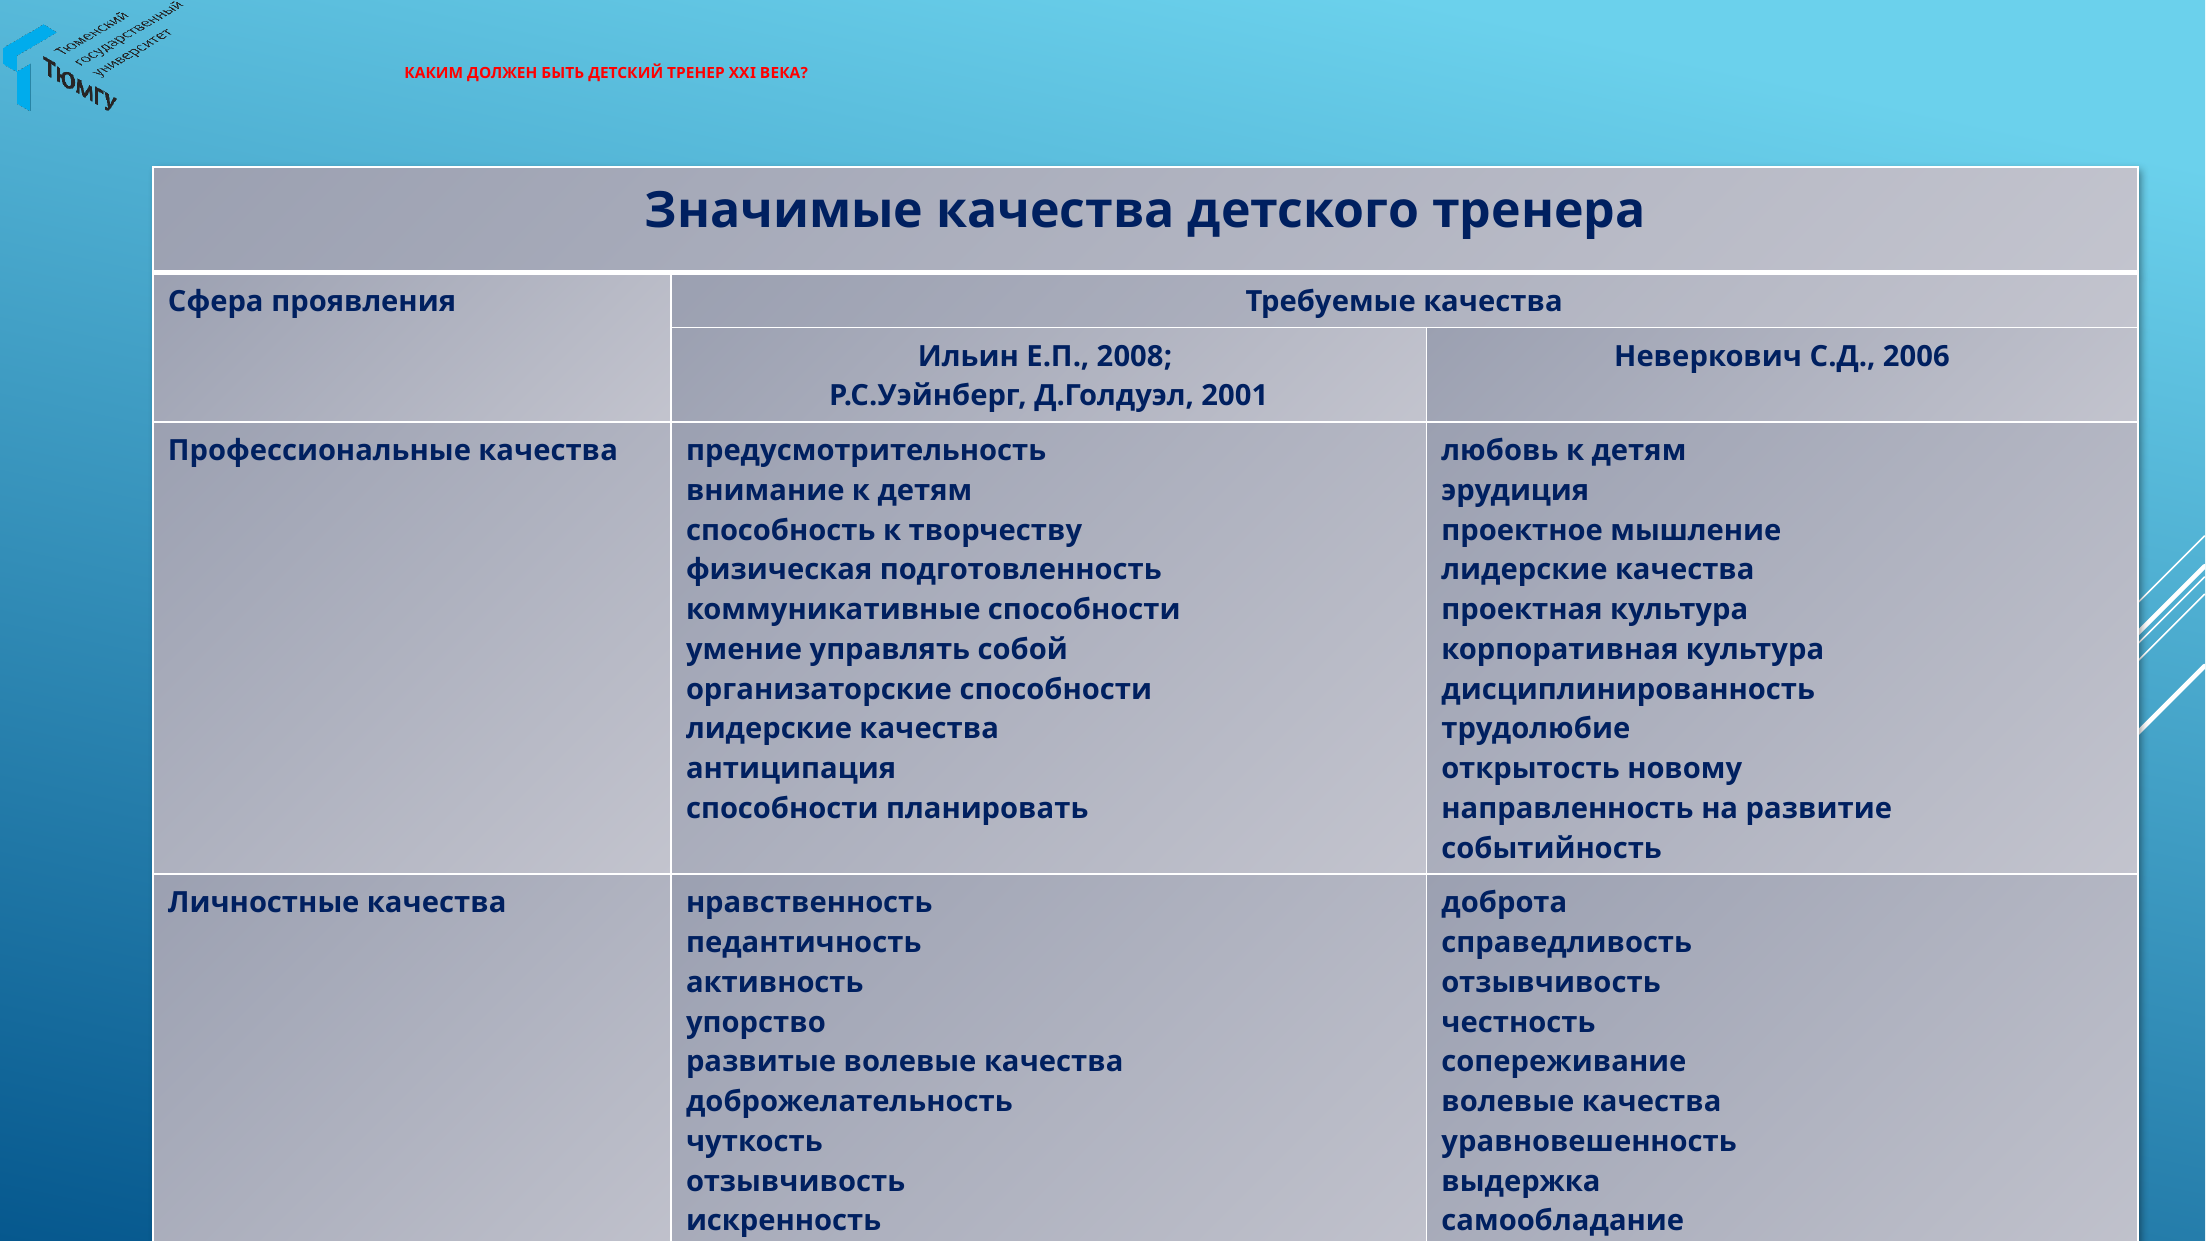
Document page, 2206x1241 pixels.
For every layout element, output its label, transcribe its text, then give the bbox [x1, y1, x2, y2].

title Каким должен быть детский тренер ХХI века? [389, 27, 1892, 114]
table_cell Профессиональные качества [154, 423, 670, 873]
table_cell любовь к детям эрудиция проектное мышление лидерские качества проектная культура корпоративная культура дисциплинированность трудолюбие открытость новому направленность на развитие событийность [1427, 423, 2137, 873]
table_cell Неверкович С.Д., 2006 [1427, 328, 2137, 421]
table_cell доброта справедливость отзывчивость честность сопереживание волевые качества уравновешенность выдержка самообладание решительность терпеливость [1427, 875, 2137, 1241]
table_cell Сфера проявления [154, 275, 670, 421]
table_cell Личностные качества [154, 875, 670, 1241]
table_cell нравственность педантичность активность упорство развитые волевые качества доброжелательность чуткость отзывчивость искренность [672, 875, 1426, 1241]
table_cell Требуемые качества [672, 275, 2137, 327]
picture [0, 0, 187, 113]
table_cell Ильин Е.П., 2008; Р.С.Уэйнберг, Д.Голдуэл, 2001 [672, 328, 1426, 421]
table_cell предусмотрительность внимание к детям способность к творчеству физическая подготовленность коммуникативные способности умение управлять собой организаторские способности лидерские качества антиципация способности планировать [672, 423, 1426, 873]
table_header Значимые качества детского тренера [154, 168, 2137, 270]
